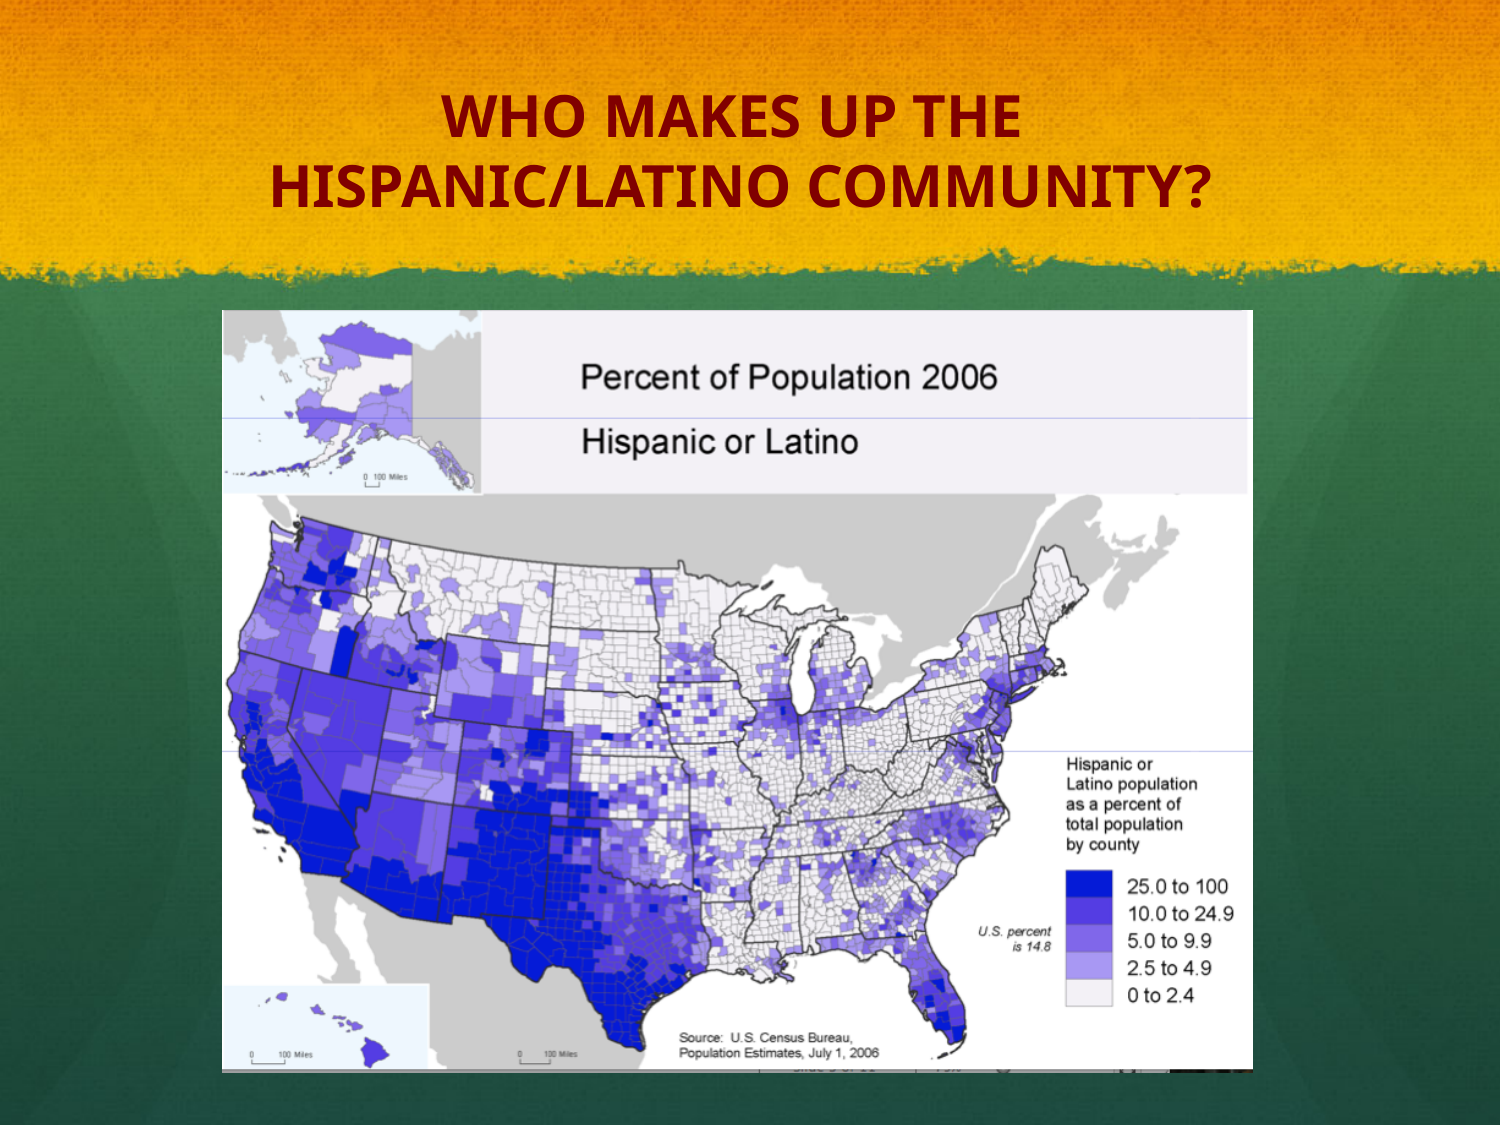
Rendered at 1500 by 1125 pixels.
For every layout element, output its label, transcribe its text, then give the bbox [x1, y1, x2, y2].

text_box WHO MAKES UP THE HISPANIC/LATINO COMMUNITY? [91, 72, 1389, 227]
picture [0, 0, 1500, 1125]
